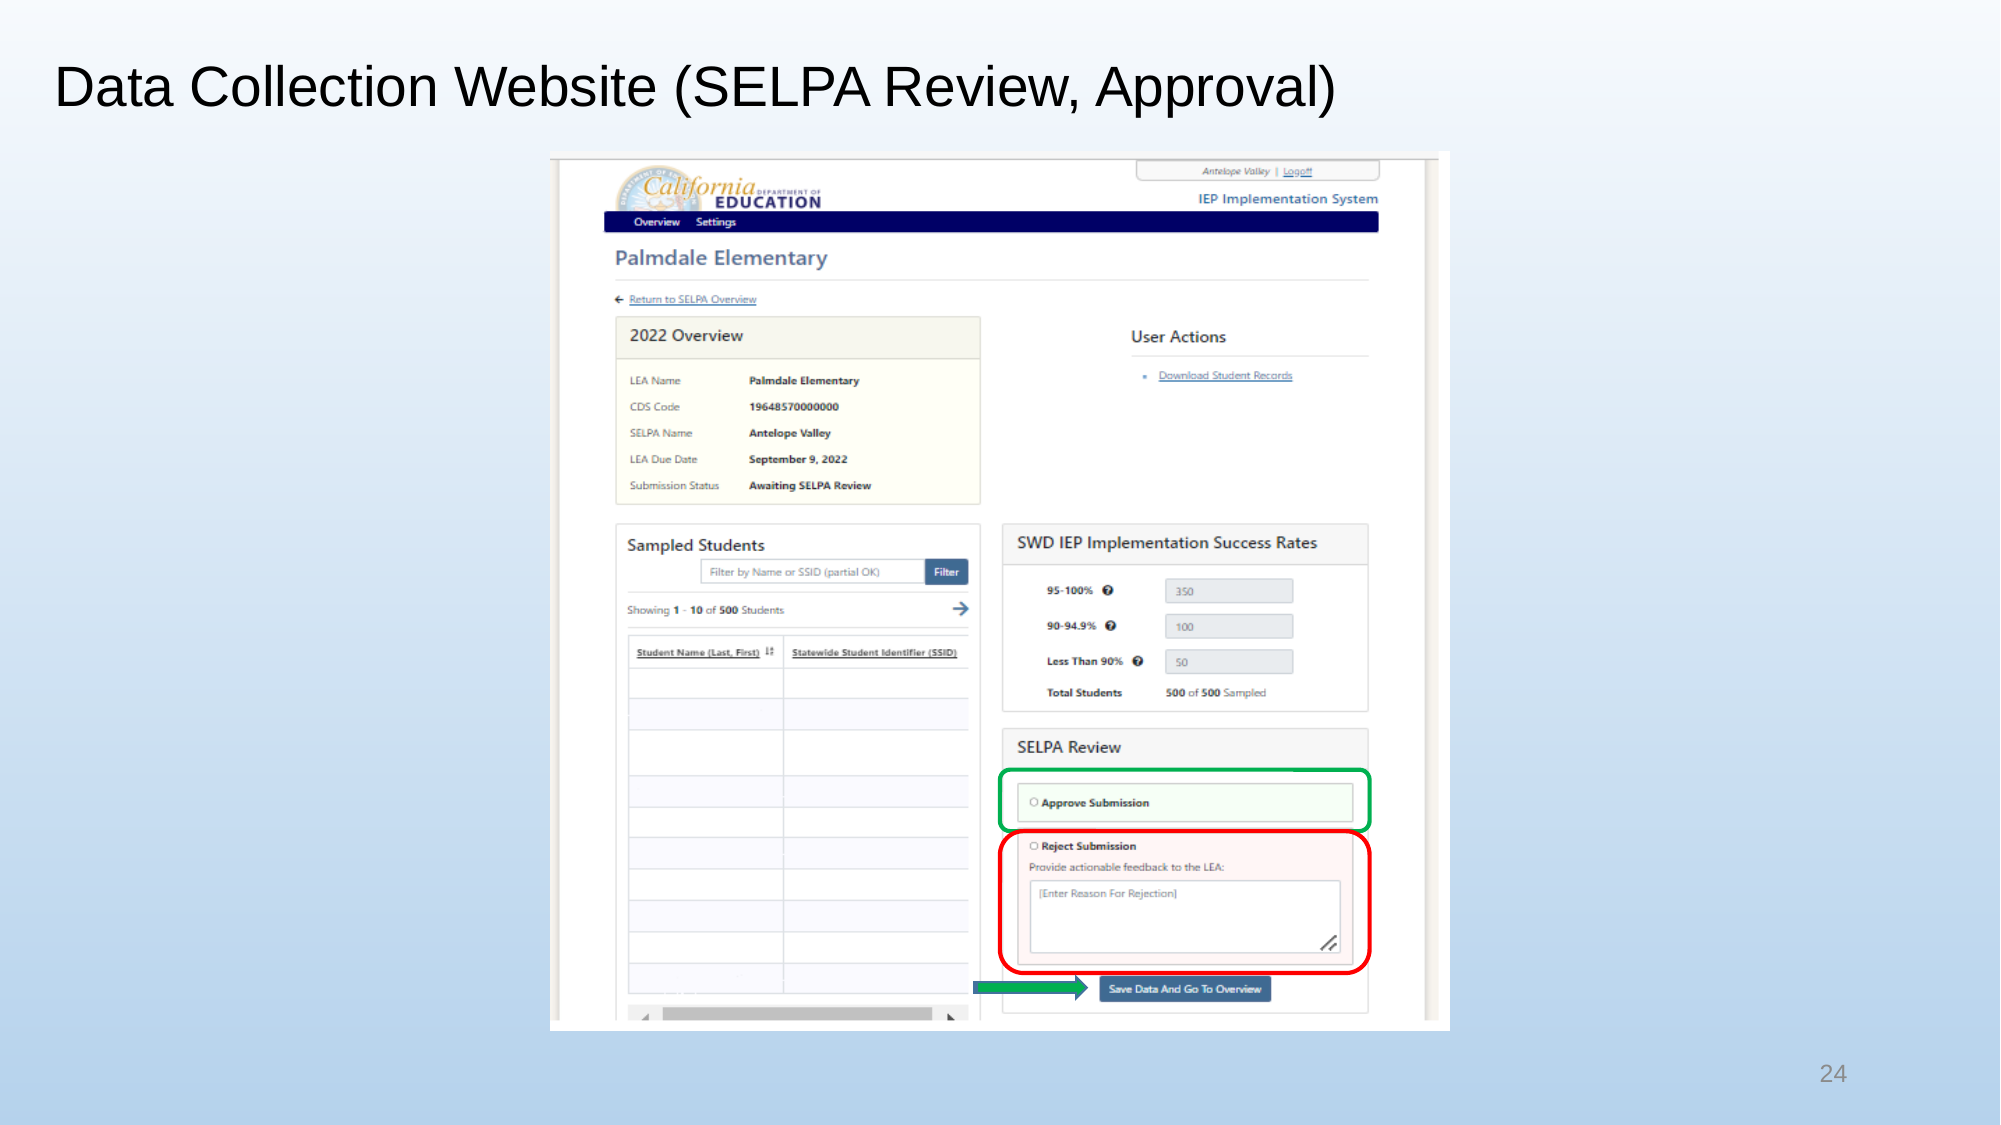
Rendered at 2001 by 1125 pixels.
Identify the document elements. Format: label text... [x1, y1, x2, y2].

slide_number 24 [1412, 1042, 1863, 1103]
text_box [550, 151, 1450, 1031]
title Data Collection Website (SELPA Review, Approval) [39, 48, 1961, 127]
